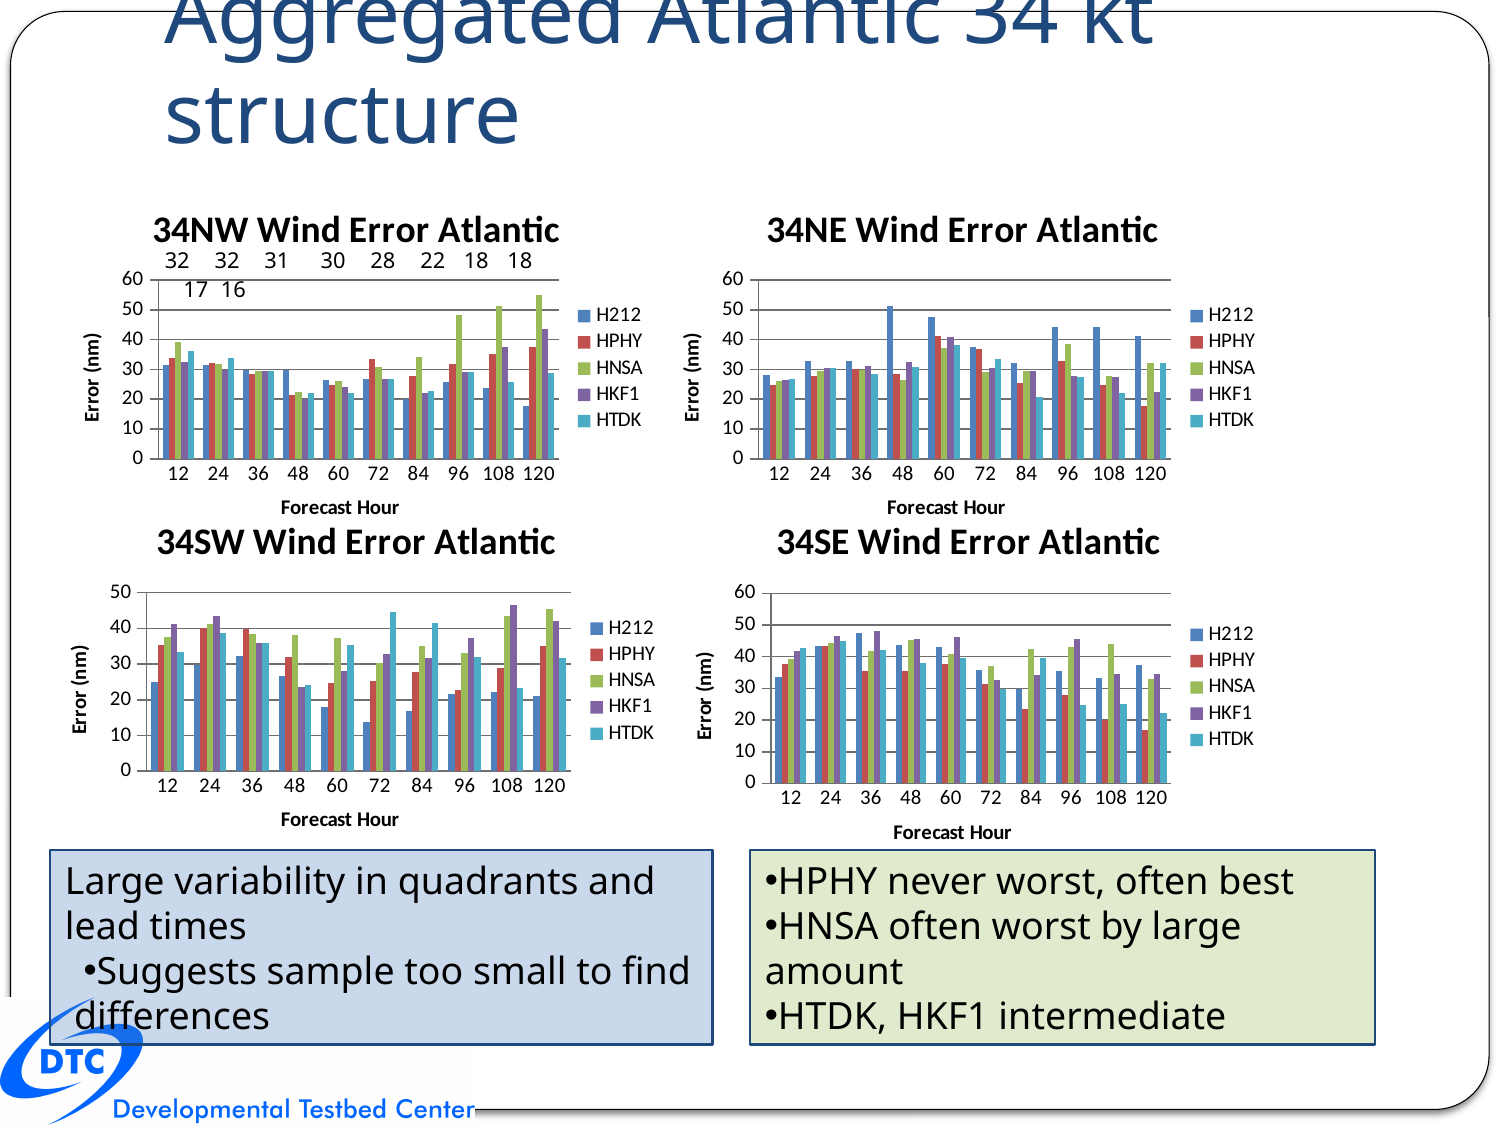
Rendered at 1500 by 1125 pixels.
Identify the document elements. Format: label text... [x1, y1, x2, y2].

title Aggregated Atlantic 34 kt structure [150, 45, 1425, 175]
text_box Large variability in quadrants and lead times Suggests sample too small to find differences [49, 872, 713, 1045]
text_box HPHY never worst, often best HNSA often worst by large amount HTDK, HKF1 intermediate [750, 849, 1375, 1045]
chart [37, 187, 1276, 876]
picture [0, 997, 476, 1125]
